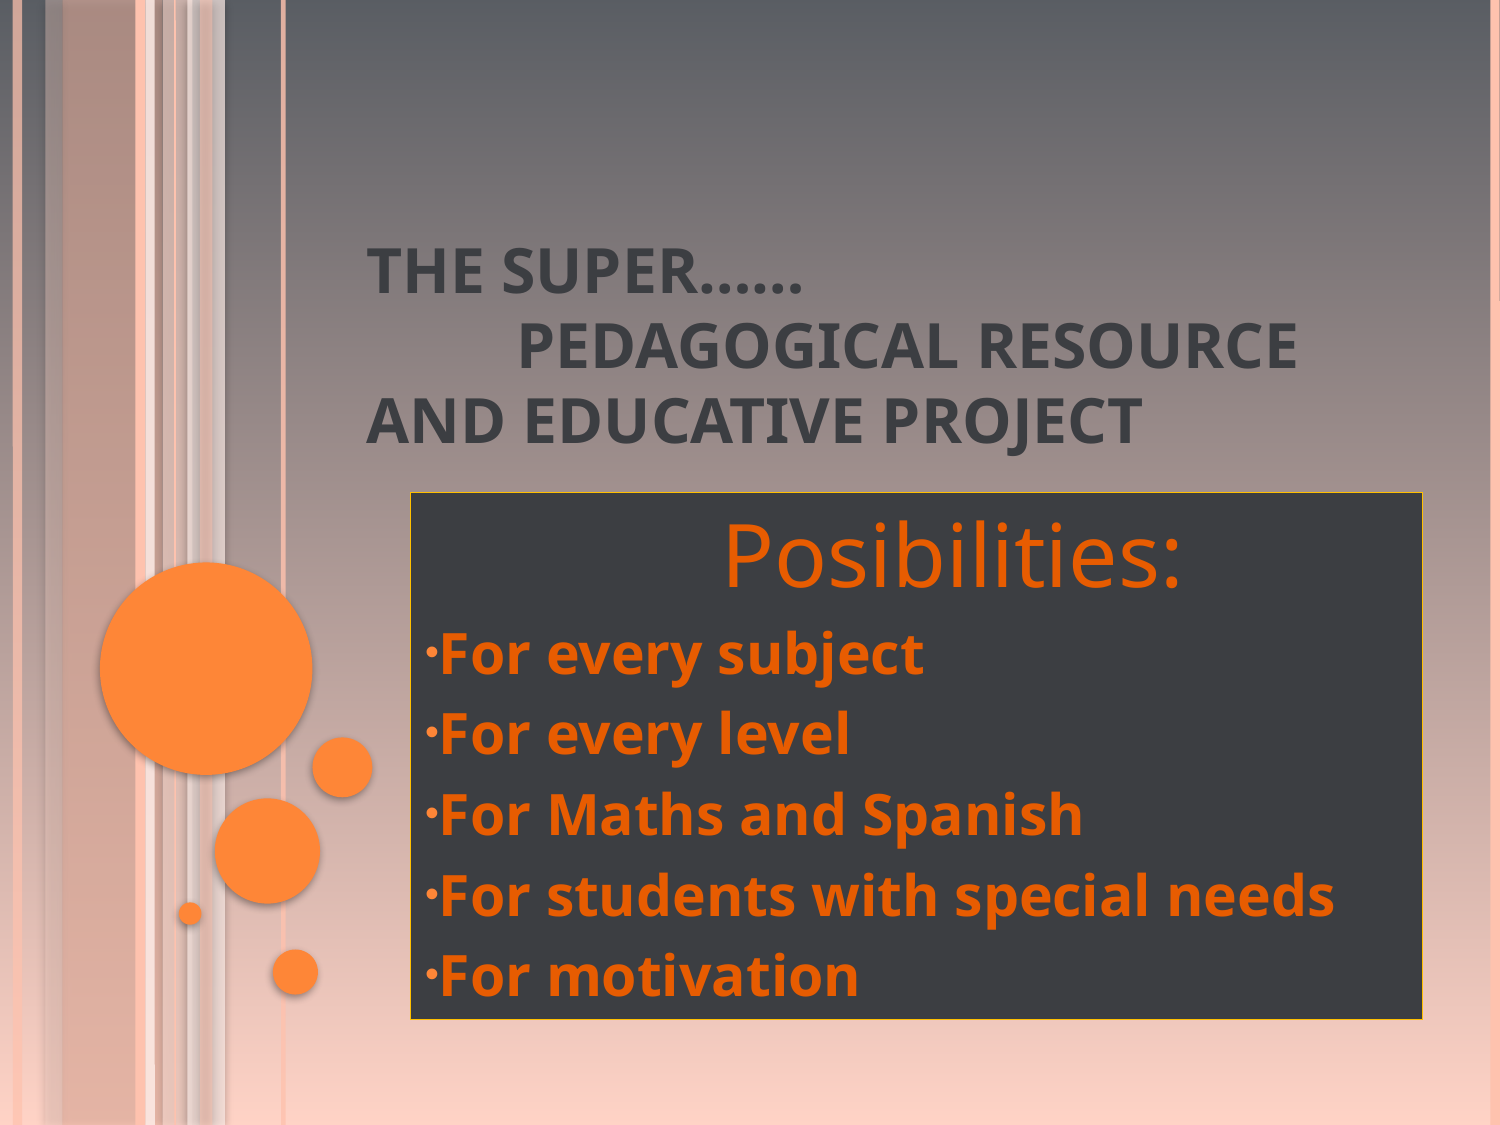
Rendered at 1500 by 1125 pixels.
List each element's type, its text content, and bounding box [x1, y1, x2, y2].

title the super…… pedagogical resource and educative project [351, 152, 1364, 463]
subtitle Posibilities: For every subject For every level For Maths and Spanish For students with special needs For motivation [410, 492, 1423, 1020]
